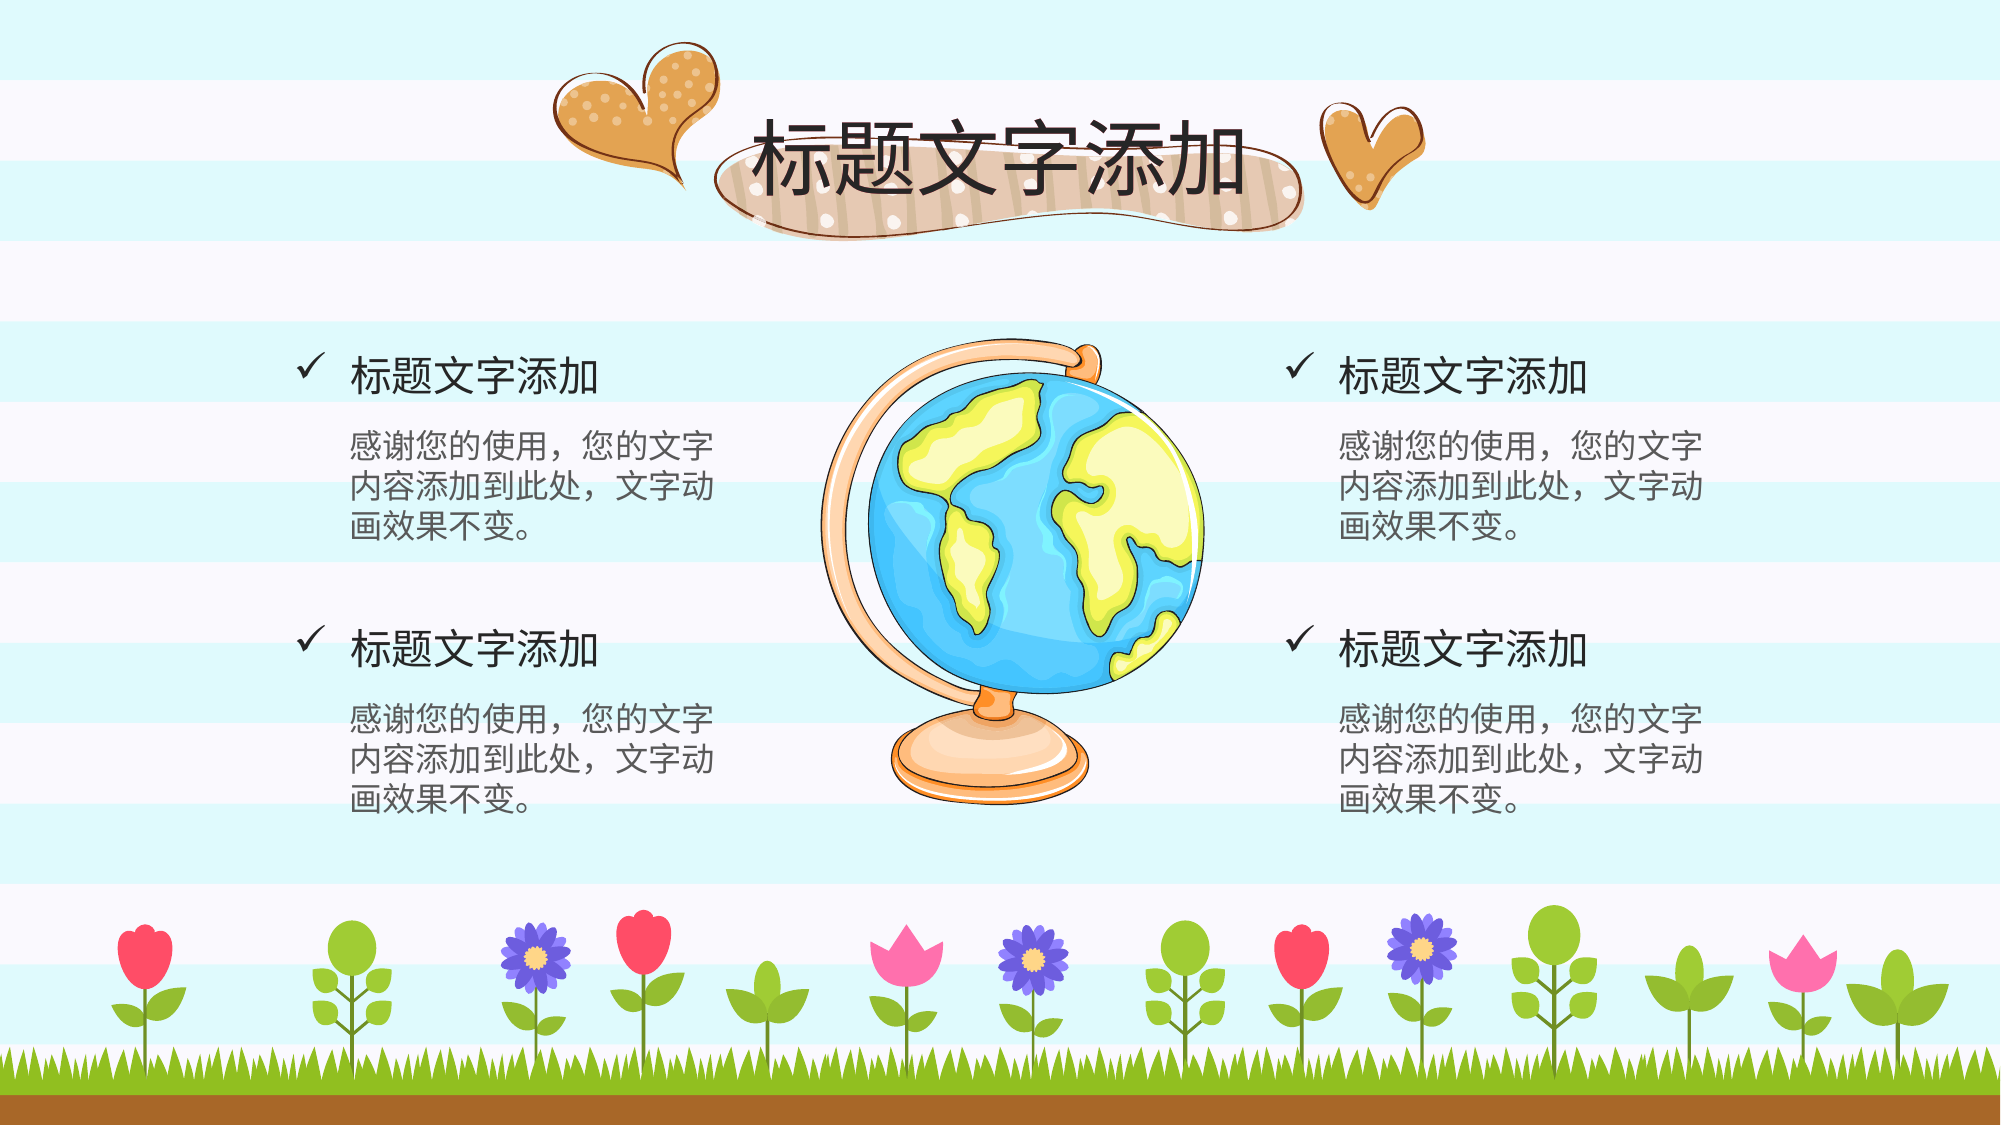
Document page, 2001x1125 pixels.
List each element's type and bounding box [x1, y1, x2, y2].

text_box [794, 318, 1206, 806]
text_box [1266, 342, 1735, 555]
text_box [547, 30, 1428, 260]
text_box [1266, 615, 1735, 828]
text_box [277, 342, 746, 555]
text_box [277, 615, 746, 828]
